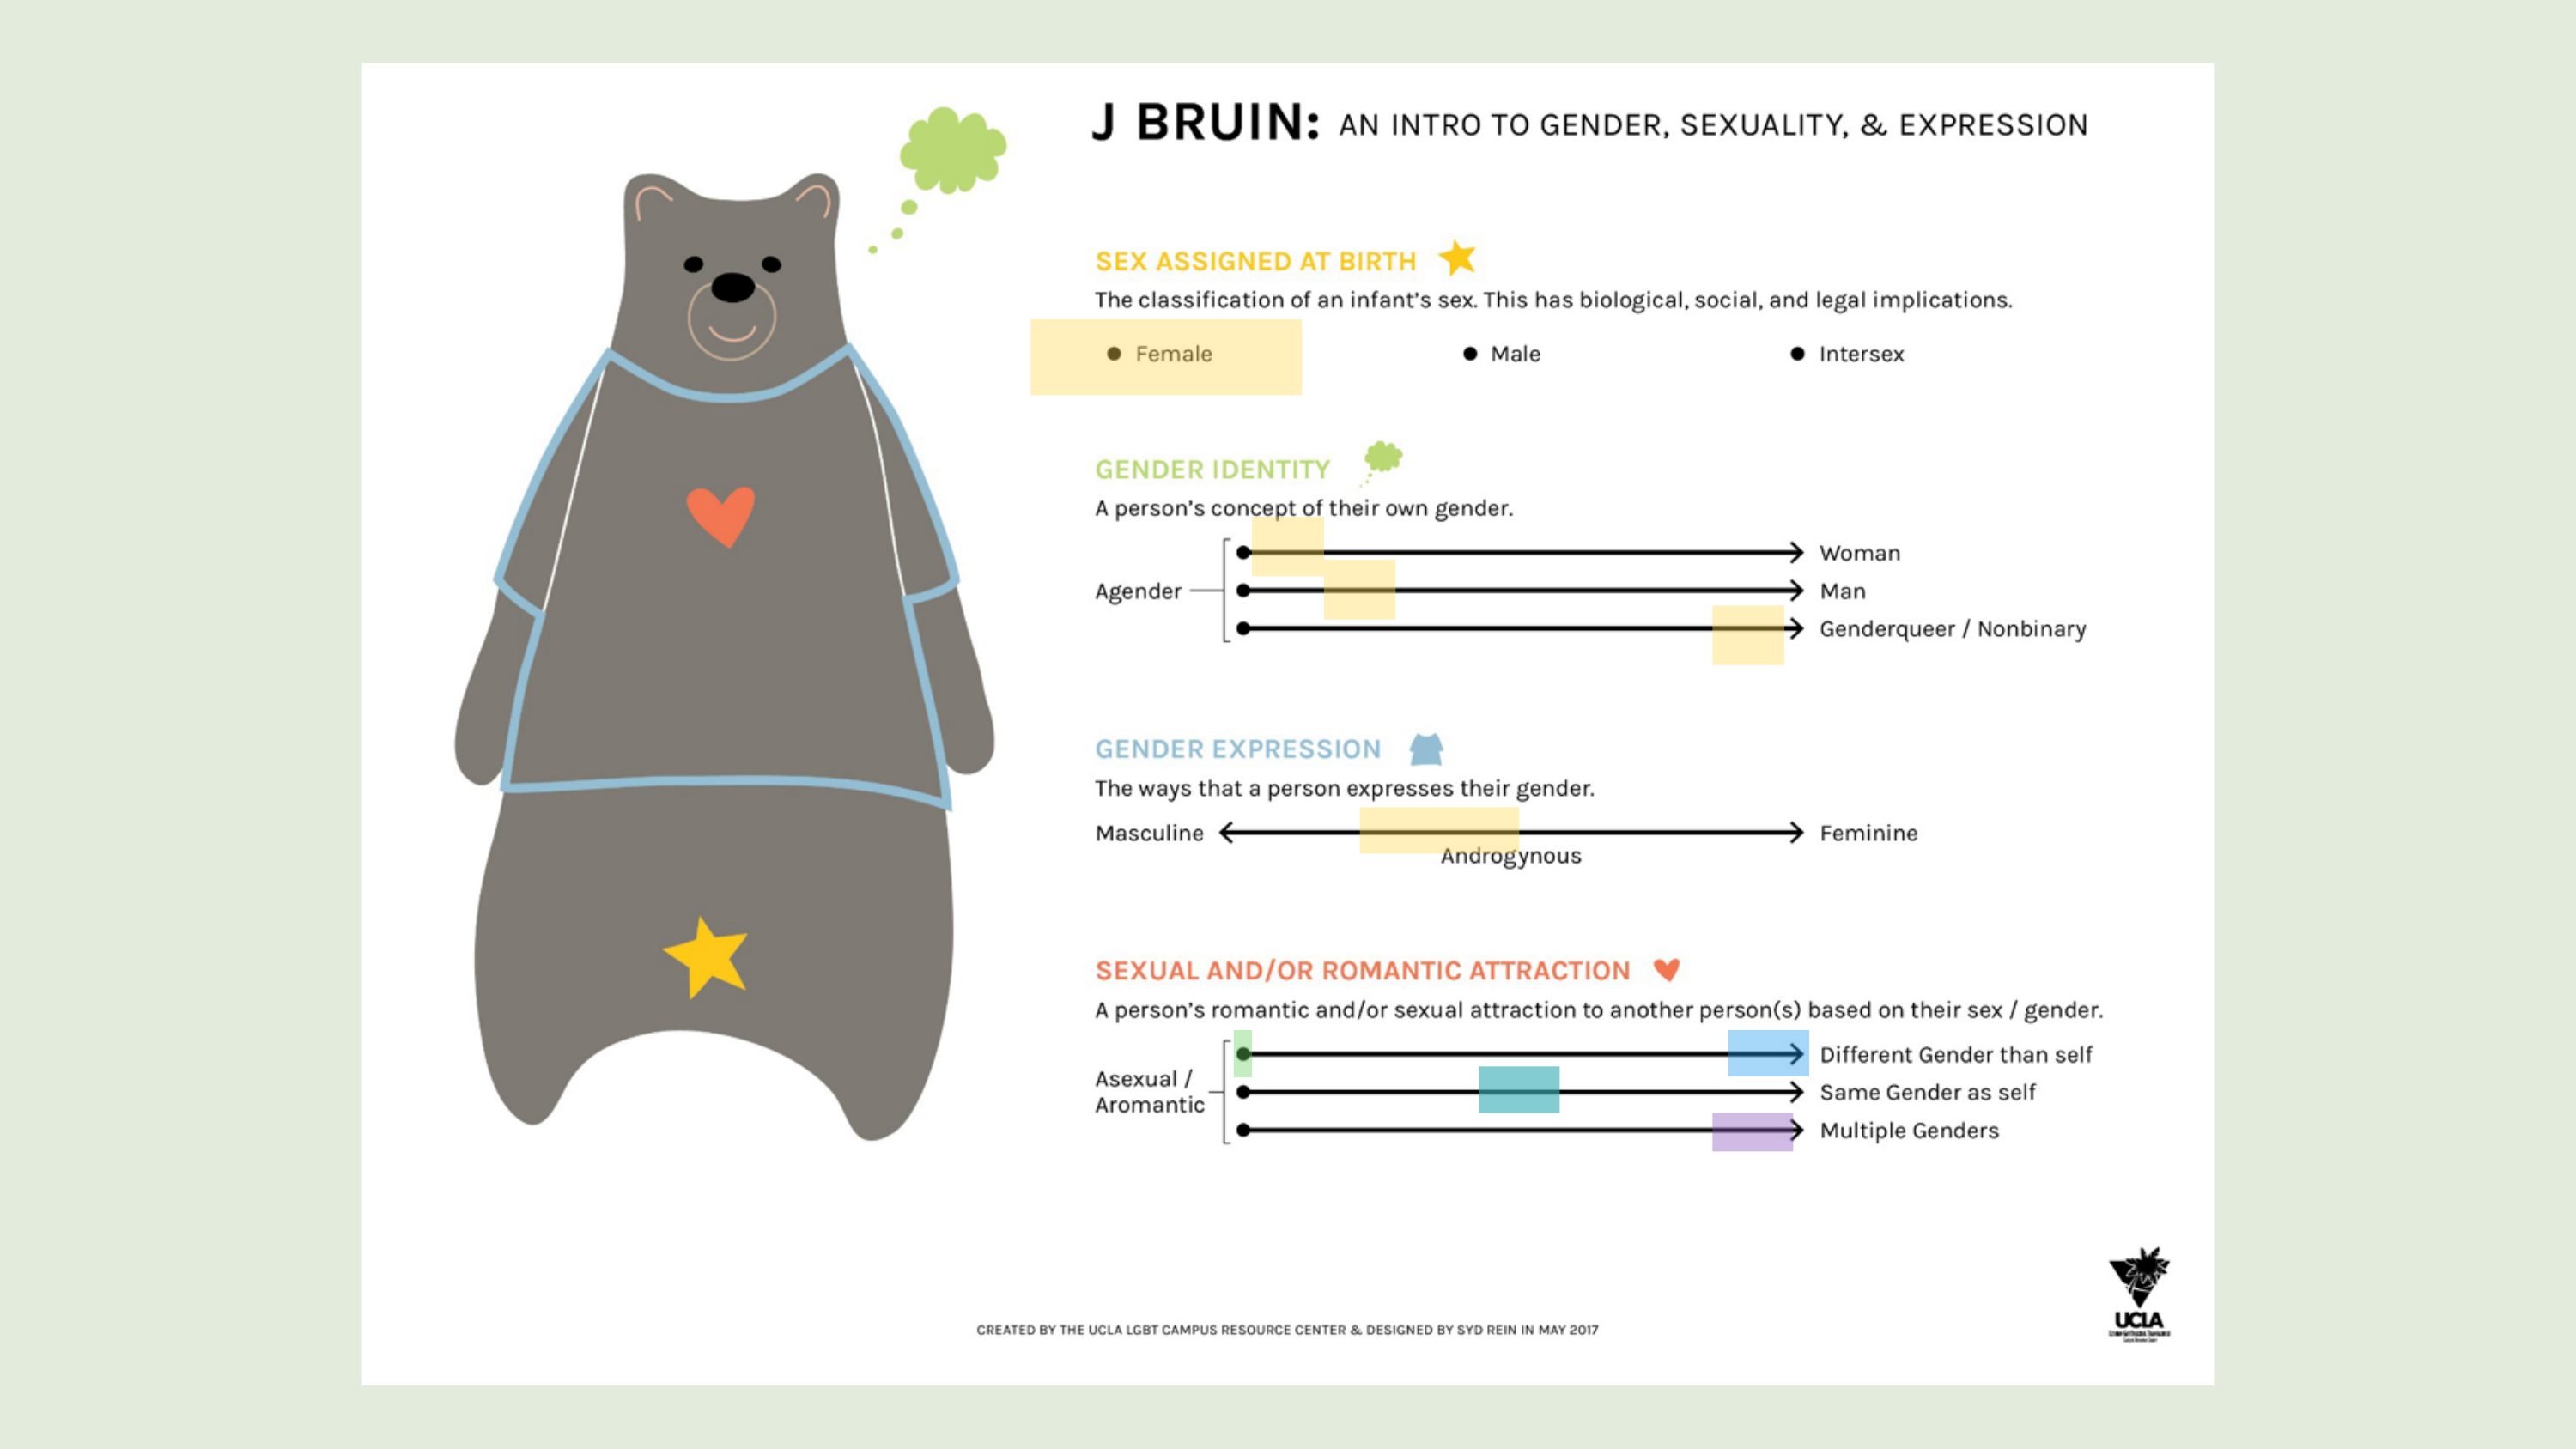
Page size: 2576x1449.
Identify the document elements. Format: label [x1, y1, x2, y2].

text_box [361, 63, 2215, 1385]
text_box [1712, 1113, 1794, 1152]
text_box [1323, 559, 1396, 620]
text_box [1728, 1029, 1810, 1077]
text_box [1233, 1029, 1253, 1078]
text_box [1478, 1066, 1560, 1113]
text_box [1030, 318, 1303, 396]
text_box [1359, 807, 1520, 854]
text_box [1251, 516, 1325, 577]
text_box [1712, 605, 1785, 665]
